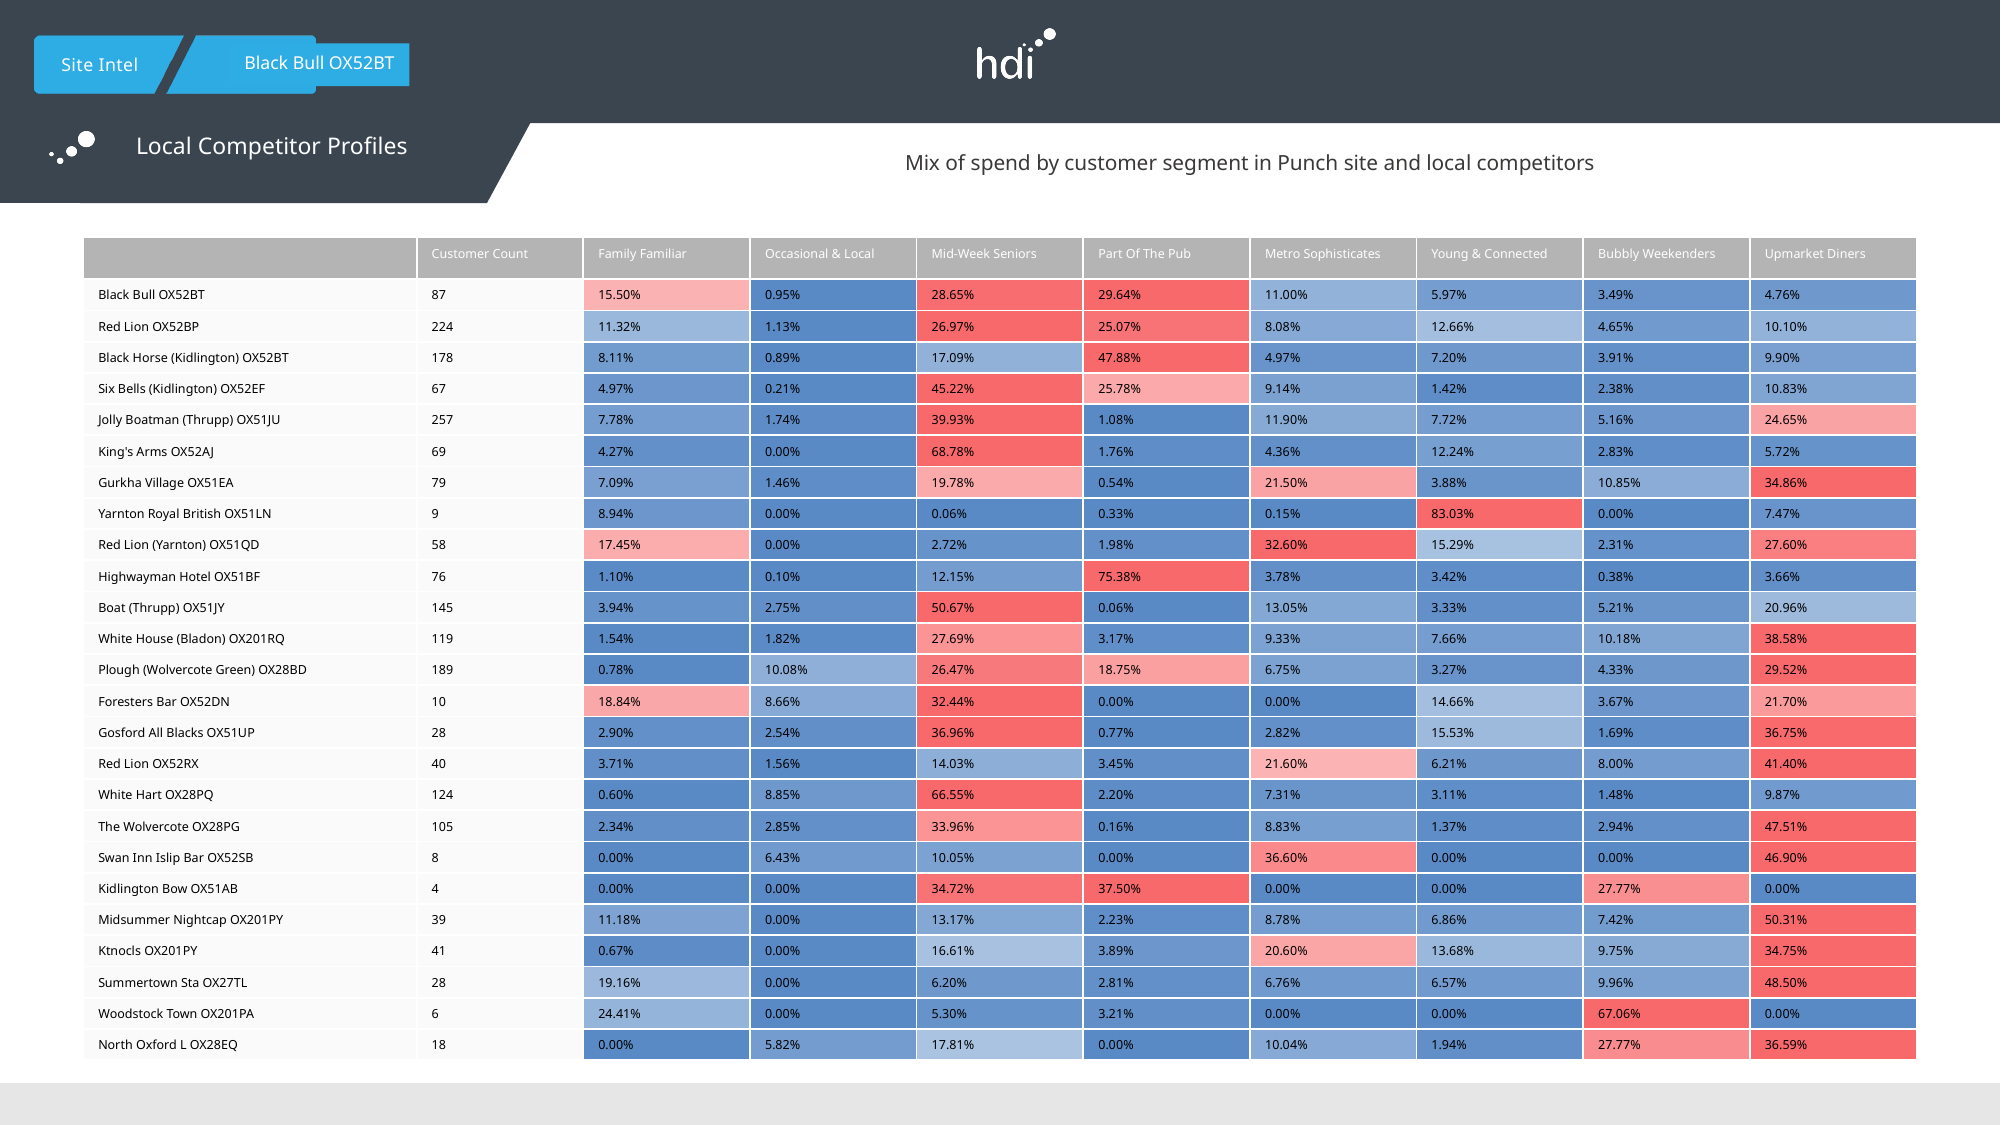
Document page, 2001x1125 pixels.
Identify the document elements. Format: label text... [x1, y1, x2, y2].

table_header Customer Count [418, 238, 582, 278]
table_cell 0.00% [584, 874, 749, 903]
table_cell 3.33% [1417, 592, 1582, 622]
table_header Family Familiar [584, 238, 749, 278]
table_cell 4.97% [1251, 343, 1416, 372]
table_cell 9.90% [1751, 343, 1916, 372]
table_cell 0.00% [1751, 999, 1916, 1028]
table_cell 28 [418, 717, 582, 747]
table_cell 6 [418, 999, 582, 1028]
table_cell Jolly Boatman (Thrupp) OX51JU [84, 405, 416, 434]
table_cell 1.54% [584, 624, 749, 653]
table_cell 45.22% [917, 374, 1082, 403]
table_cell 13.05% [1251, 592, 1416, 622]
table_cell 13.17% [917, 905, 1082, 934]
table_cell 8.11% [584, 343, 749, 372]
table_cell 7.72% [1417, 405, 1582, 434]
table_cell 4.36% [1251, 436, 1416, 466]
table_cell 0.00% [584, 842, 749, 872]
table_cell White Hart OX28PQ [84, 780, 416, 809]
table_cell 178 [418, 343, 582, 372]
table_cell 21.50% [1251, 467, 1416, 497]
table_cell 17.45% [584, 530, 749, 559]
table_cell 12.24% [1417, 436, 1582, 466]
table_cell 0.78% [584, 655, 749, 684]
table_cell 3.89% [1084, 936, 1249, 966]
table_cell 3.42% [1417, 561, 1582, 591]
table_cell 67.06% [1584, 999, 1749, 1028]
table_cell 48.50% [1751, 967, 1916, 997]
text_box [669, 1085, 1331, 1125]
table_cell 0.00% [751, 436, 916, 466]
table_cell 3.88% [1417, 467, 1582, 497]
table_cell 18.75% [1084, 655, 1249, 684]
table_cell 10.10% [1751, 311, 1916, 341]
table_cell 3.11% [1417, 780, 1582, 809]
table_cell 28.65% [917, 280, 1082, 310]
table_cell 34.72% [917, 874, 1082, 903]
table_cell 27.77% [1584, 1030, 1749, 1059]
table_cell 3.78% [1251, 561, 1416, 591]
text_box Mix of spend by customer segment in Punch site and local competitors [530, 131, 1969, 194]
table_cell Midsummer Nightcap OX201PY [84, 905, 416, 934]
table_cell 0.00% [1251, 686, 1416, 716]
table_cell 34.86% [1751, 467, 1916, 497]
table_cell 1.46% [751, 467, 916, 497]
table_cell 1.13% [751, 311, 916, 341]
table_cell 28 [418, 967, 582, 997]
table_cell 0.06% [1084, 592, 1249, 622]
table_cell 17.81% [917, 1030, 1082, 1059]
table_cell Six Bells (Kidlington) OX52EF [84, 374, 416, 403]
table_cell Plough (Wolvercote Green) OX28BD [84, 655, 416, 684]
table_cell 29.64% [1084, 280, 1249, 310]
table_cell King's Arms OX52AJ [84, 436, 416, 466]
table_cell 9.33% [1251, 624, 1416, 653]
table_cell 10.18% [1584, 624, 1749, 653]
table_cell 0.38% [1584, 561, 1749, 591]
table_cell 14.66% [1417, 686, 1582, 716]
table_cell 25.07% [1084, 311, 1249, 341]
table_cell North Oxford L OX28EQ [84, 1030, 416, 1059]
table_cell 27.69% [917, 624, 1082, 653]
table_cell 3.94% [584, 592, 749, 622]
table_cell 1.08% [1084, 405, 1249, 434]
table_cell 0.00% [1751, 874, 1916, 903]
table_cell 2.94% [1584, 811, 1749, 841]
table_cell 20.60% [1251, 936, 1416, 966]
table_cell 7.20% [1417, 343, 1582, 372]
table_header Bubbly Weekenders [1584, 238, 1749, 278]
table_cell 15.29% [1417, 530, 1582, 559]
table_cell 0.00% [751, 967, 916, 997]
table_cell 8.78% [1251, 905, 1416, 934]
table_cell 0.00% [1584, 842, 1749, 872]
table_cell Gosford All Blacks OX51UP [84, 717, 416, 747]
table_cell 189 [418, 655, 582, 684]
table_cell 1.94% [1417, 1030, 1582, 1059]
table_cell 8.08% [1251, 311, 1416, 341]
table_cell 0.21% [751, 374, 916, 403]
table_cell Foresters Bar OX52DN [84, 686, 416, 716]
table_header Mid-Week Seniors [917, 238, 1082, 278]
table_cell 0.10% [751, 561, 916, 591]
table_cell 3.45% [1084, 749, 1249, 778]
table_header Upmarket Diners [1751, 238, 1916, 278]
table_cell 83.03% [1417, 499, 1582, 528]
table_cell 75.38% [1084, 561, 1249, 591]
table_cell 0.00% [1084, 686, 1249, 716]
table_cell 105 [418, 811, 582, 841]
table_cell 0.00% [751, 905, 916, 934]
table_cell Summertown Sta OX27TL [84, 967, 416, 997]
table_cell 11.90% [1251, 405, 1416, 434]
table_cell 2.72% [917, 530, 1082, 559]
table_cell 5.72% [1751, 436, 1916, 466]
table_cell 5.82% [751, 1030, 916, 1059]
table_cell 2.38% [1584, 374, 1749, 403]
table_cell Gurkha Village OX51EA [84, 467, 416, 497]
table_cell 9 [418, 499, 582, 528]
table_cell 50.67% [917, 592, 1082, 622]
table_cell 24.41% [584, 999, 749, 1028]
table_header Young & Connected [1417, 238, 1582, 278]
table_cell 7.66% [1417, 624, 1582, 653]
table_cell 119 [418, 624, 582, 653]
table_cell 8.83% [1251, 811, 1416, 841]
table_cell 7.42% [1584, 905, 1749, 934]
table_cell 19.16% [584, 967, 749, 997]
table_cell 4.65% [1584, 311, 1749, 341]
table_cell 1.56% [751, 749, 916, 778]
table_cell 1.10% [584, 561, 749, 591]
table_cell 5.97% [1417, 280, 1582, 310]
table_cell Red Lion OX52BP [84, 311, 416, 341]
table_cell 4.33% [1584, 655, 1749, 684]
table_cell 33.96% [917, 811, 1082, 841]
table_header [84, 238, 416, 278]
table_cell 3.67% [1584, 686, 1749, 716]
table_cell Yarnton Royal British OX51LN [84, 499, 416, 528]
table_cell 0.00% [1417, 842, 1582, 872]
picture [34, 35, 316, 94]
table_cell 0.16% [1084, 811, 1249, 841]
text_box [530, 194, 1969, 243]
table_cell 79 [418, 467, 582, 497]
table_cell 25.78% [1084, 374, 1249, 403]
table_cell 0.89% [751, 343, 916, 372]
table_cell Woodstock Town OX201PA [84, 999, 416, 1028]
table_cell 0.00% [1251, 999, 1416, 1028]
table_cell 0.60% [584, 780, 749, 809]
table_cell 0.15% [1251, 499, 1416, 528]
table_cell 9.87% [1751, 780, 1916, 809]
table_cell 3.91% [1584, 343, 1749, 372]
table_cell 2.75% [751, 592, 916, 622]
table_cell 12.15% [917, 561, 1082, 591]
table_cell 13.68% [1417, 936, 1582, 966]
table_cell 2.54% [751, 717, 916, 747]
table_cell 3.49% [1584, 280, 1749, 310]
table_cell 34.75% [1751, 936, 1916, 966]
table_cell 0.00% [751, 530, 916, 559]
table_cell 39.93% [917, 405, 1082, 434]
table_cell 5.16% [1584, 405, 1749, 434]
text_box [0, 1084, 659, 1125]
table_cell 2.23% [1084, 905, 1249, 934]
table_cell 46.90% [1751, 842, 1916, 872]
table_cell 32.44% [917, 686, 1082, 716]
table_cell 224 [418, 311, 582, 341]
table_cell 0.95% [751, 280, 916, 310]
table_cell 8.94% [584, 499, 749, 528]
table_cell 27.77% [1584, 874, 1749, 903]
table_cell 87 [418, 280, 582, 310]
table_cell 1.76% [1084, 436, 1249, 466]
table_cell 9.96% [1584, 967, 1749, 997]
table_cell 10 [418, 686, 582, 716]
table_cell Kidlington Bow OX51AB [84, 874, 416, 903]
table_cell 26.47% [917, 655, 1082, 684]
table_cell 38.58% [1751, 624, 1916, 653]
table_cell 69 [418, 436, 582, 466]
table_cell 4 [418, 874, 582, 903]
table_cell 21.70% [1751, 686, 1916, 716]
table_cell 18.84% [584, 686, 749, 716]
table_cell 41.40% [1751, 749, 1916, 778]
table_cell 6.43% [751, 842, 916, 872]
table_cell 2.81% [1084, 967, 1249, 997]
text_box [0, 120, 123, 204]
table_cell 9.75% [1584, 936, 1749, 966]
table_cell Black Bull OX52BT [84, 280, 416, 310]
table_cell 76 [418, 561, 582, 591]
table_cell 2.31% [1584, 530, 1749, 559]
table_cell Black Horse (Kidlington) OX52BT [84, 343, 416, 372]
text_box [0, 0, 2000, 124]
table_header Metro Sophisticates [1251, 238, 1416, 278]
table_cell 3.27% [1417, 655, 1582, 684]
table_cell 3.21% [1084, 999, 1249, 1028]
table_cell 0.00% [751, 874, 916, 903]
table_cell Ktnocls OX201PY [84, 936, 416, 966]
table_cell 10.08% [751, 655, 916, 684]
table_cell 4.27% [584, 436, 749, 466]
table_cell 124 [418, 780, 582, 809]
table_cell 0.00% [1251, 874, 1416, 903]
table_cell 1.82% [751, 624, 916, 653]
table_cell Boat (Thrupp) OX51JY [84, 592, 416, 622]
table_cell 66.55% [917, 780, 1082, 809]
table_cell 2.20% [1084, 780, 1249, 809]
table_cell 11.32% [584, 311, 749, 341]
table_cell 4.97% [584, 374, 749, 403]
table_cell 37.50% [1084, 874, 1249, 903]
picture [977, 28, 1056, 79]
table_cell 0.00% [1084, 842, 1249, 872]
table_cell 0.00% [584, 1030, 749, 1059]
table_cell 58 [418, 530, 582, 559]
table_cell 36.60% [1251, 842, 1416, 872]
table_cell 11.00% [1251, 280, 1416, 310]
table_cell 257 [418, 405, 582, 434]
table_cell 20.96% [1751, 592, 1916, 622]
table_cell 1.37% [1417, 811, 1582, 841]
table_cell 6.21% [1417, 749, 1582, 778]
table_cell 8.66% [751, 686, 916, 716]
table_cell 27.60% [1751, 530, 1916, 559]
table_cell 2.83% [1584, 436, 1749, 466]
text_box Local Competitor Profiles [78, 120, 533, 205]
table_cell 1.74% [751, 405, 916, 434]
table_cell 0.06% [917, 499, 1082, 528]
table_cell 36.59% [1751, 1030, 1916, 1059]
table_cell The Wolvercote OX28PG [84, 811, 416, 841]
table_cell 39 [418, 905, 582, 934]
table_cell 40 [418, 749, 582, 778]
table_cell 7.09% [584, 467, 749, 497]
picture [49, 124, 95, 171]
table_cell 0.00% [1084, 1030, 1249, 1059]
table_cell 24.65% [1751, 405, 1916, 434]
table_cell 67 [418, 374, 582, 403]
table_cell 10.85% [1584, 467, 1749, 497]
table_cell 9.14% [1251, 374, 1416, 403]
table_cell 3.17% [1084, 624, 1249, 653]
text_box [0, 1082, 2000, 1125]
table_cell 0.54% [1084, 467, 1249, 497]
table_cell 8 [418, 842, 582, 872]
table_cell 36.75% [1751, 717, 1916, 747]
table_cell 7.78% [584, 405, 749, 434]
table_cell 0.00% [1417, 874, 1582, 903]
table_cell 8.85% [751, 780, 916, 809]
table_cell 6.76% [1251, 967, 1416, 997]
table_cell 15.50% [584, 280, 749, 310]
table_cell Red Lion OX52RX [84, 749, 416, 778]
table_cell 145 [418, 592, 582, 622]
table_cell 17.09% [917, 343, 1082, 372]
table_cell 7.47% [1751, 499, 1916, 528]
table_cell 2.82% [1251, 717, 1416, 747]
table_cell 29.52% [1751, 655, 1916, 684]
table_header Part Of The Pub [1084, 238, 1249, 278]
table_cell 68.78% [917, 436, 1082, 466]
table_cell 1.98% [1084, 530, 1249, 559]
table_cell 4.76% [1751, 280, 1916, 310]
table_cell 7.31% [1251, 780, 1416, 809]
table_cell 50.31% [1751, 905, 1916, 934]
table_cell 0.67% [584, 936, 749, 966]
table_cell 41 [418, 936, 582, 966]
table_cell 0.00% [1417, 999, 1582, 1028]
table_cell 3.71% [584, 749, 749, 778]
table_cell 14.03% [917, 749, 1082, 778]
table_cell 12.66% [1417, 311, 1582, 341]
table_cell 6.57% [1417, 967, 1582, 997]
table_cell 5.30% [917, 999, 1082, 1028]
table_cell 2.34% [584, 811, 749, 841]
table_cell 6.86% [1417, 905, 1582, 934]
table_cell 6.75% [1251, 655, 1416, 684]
table_cell 0.00% [751, 999, 916, 1028]
table_cell 6.20% [917, 967, 1082, 997]
table_cell 0.00% [1584, 499, 1749, 528]
table_cell White House (Bladon) OX201RQ [84, 624, 416, 653]
table_cell 10.04% [1251, 1030, 1416, 1059]
table_cell 32.60% [1251, 530, 1416, 559]
table_cell 36.96% [917, 717, 1082, 747]
table_cell 10.83% [1751, 374, 1916, 403]
table_cell 5.21% [1584, 592, 1749, 622]
table_header Occasional & Local [751, 238, 916, 278]
table_cell 47.88% [1084, 343, 1249, 372]
text_box [1341, 1085, 2000, 1125]
table_cell 47.51% [1751, 811, 1916, 841]
table_cell 1.48% [1584, 780, 1749, 809]
table_cell 0.77% [1084, 717, 1249, 747]
table_cell 10.05% [917, 842, 1082, 872]
table_cell Red Lion (Yarnton) OX51QD [84, 530, 416, 559]
table_cell 11.18% [584, 905, 749, 934]
table_cell 2.85% [751, 811, 916, 841]
table_cell Swan Inn Islip Bar OX52SB [84, 842, 416, 872]
table_cell 0.33% [1084, 499, 1249, 528]
table_cell 1.42% [1417, 374, 1582, 403]
table_cell 2.90% [584, 717, 749, 747]
table_cell 26.97% [917, 311, 1082, 341]
table_cell 18 [418, 1030, 582, 1059]
table_cell 0.00% [751, 936, 916, 966]
table_cell 16.61% [917, 936, 1082, 966]
table_cell 21.60% [1251, 749, 1416, 778]
table_cell 15.53% [1417, 717, 1582, 747]
table_cell Highwayman Hotel OX51BF [84, 561, 416, 591]
table_cell 1.69% [1584, 717, 1749, 747]
table_cell 3.66% [1751, 561, 1916, 591]
table_cell 0.00% [751, 499, 916, 528]
text_box Black Bull OX52BT [316, 42, 411, 87]
table_cell 19.78% [917, 467, 1082, 497]
table_cell 8.00% [1584, 749, 1749, 778]
